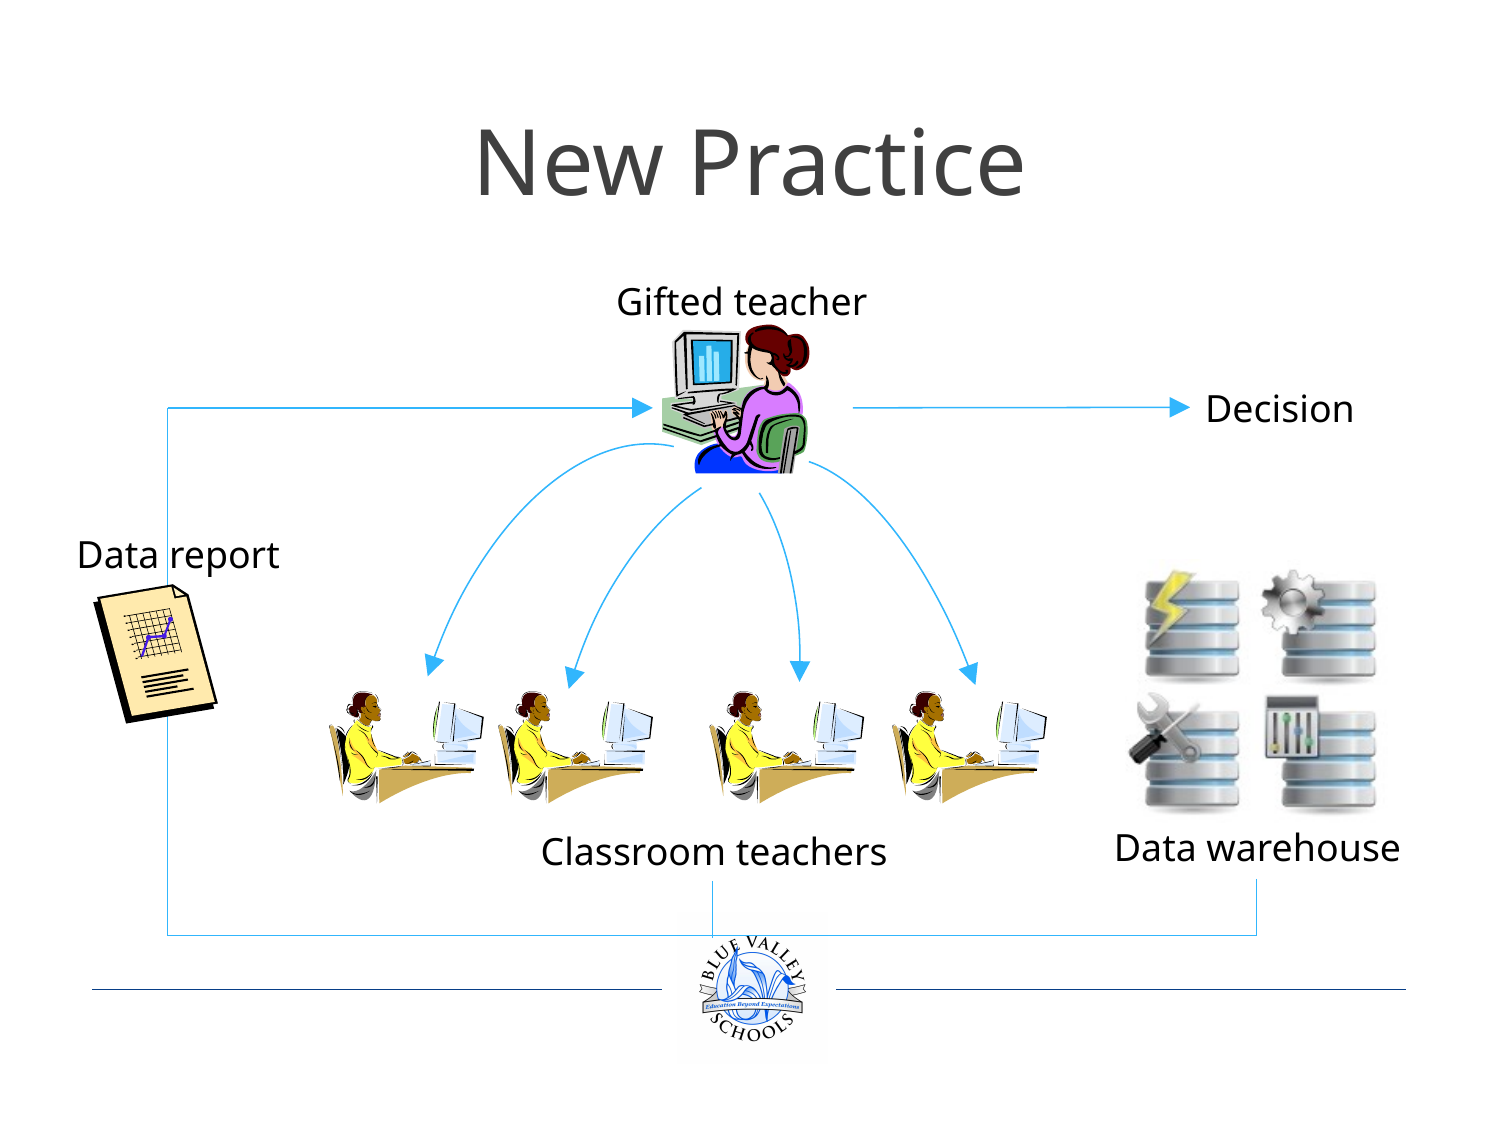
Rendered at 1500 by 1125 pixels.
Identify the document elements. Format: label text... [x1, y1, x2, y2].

text_box Gifted teacher [601, 270, 883, 331]
picture [661, 324, 810, 407]
text_box Decision [1190, 377, 1371, 405]
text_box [59, 407, 1426, 938]
title New Practice [75, 55, 1425, 261]
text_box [327, 948, 1048, 1101]
